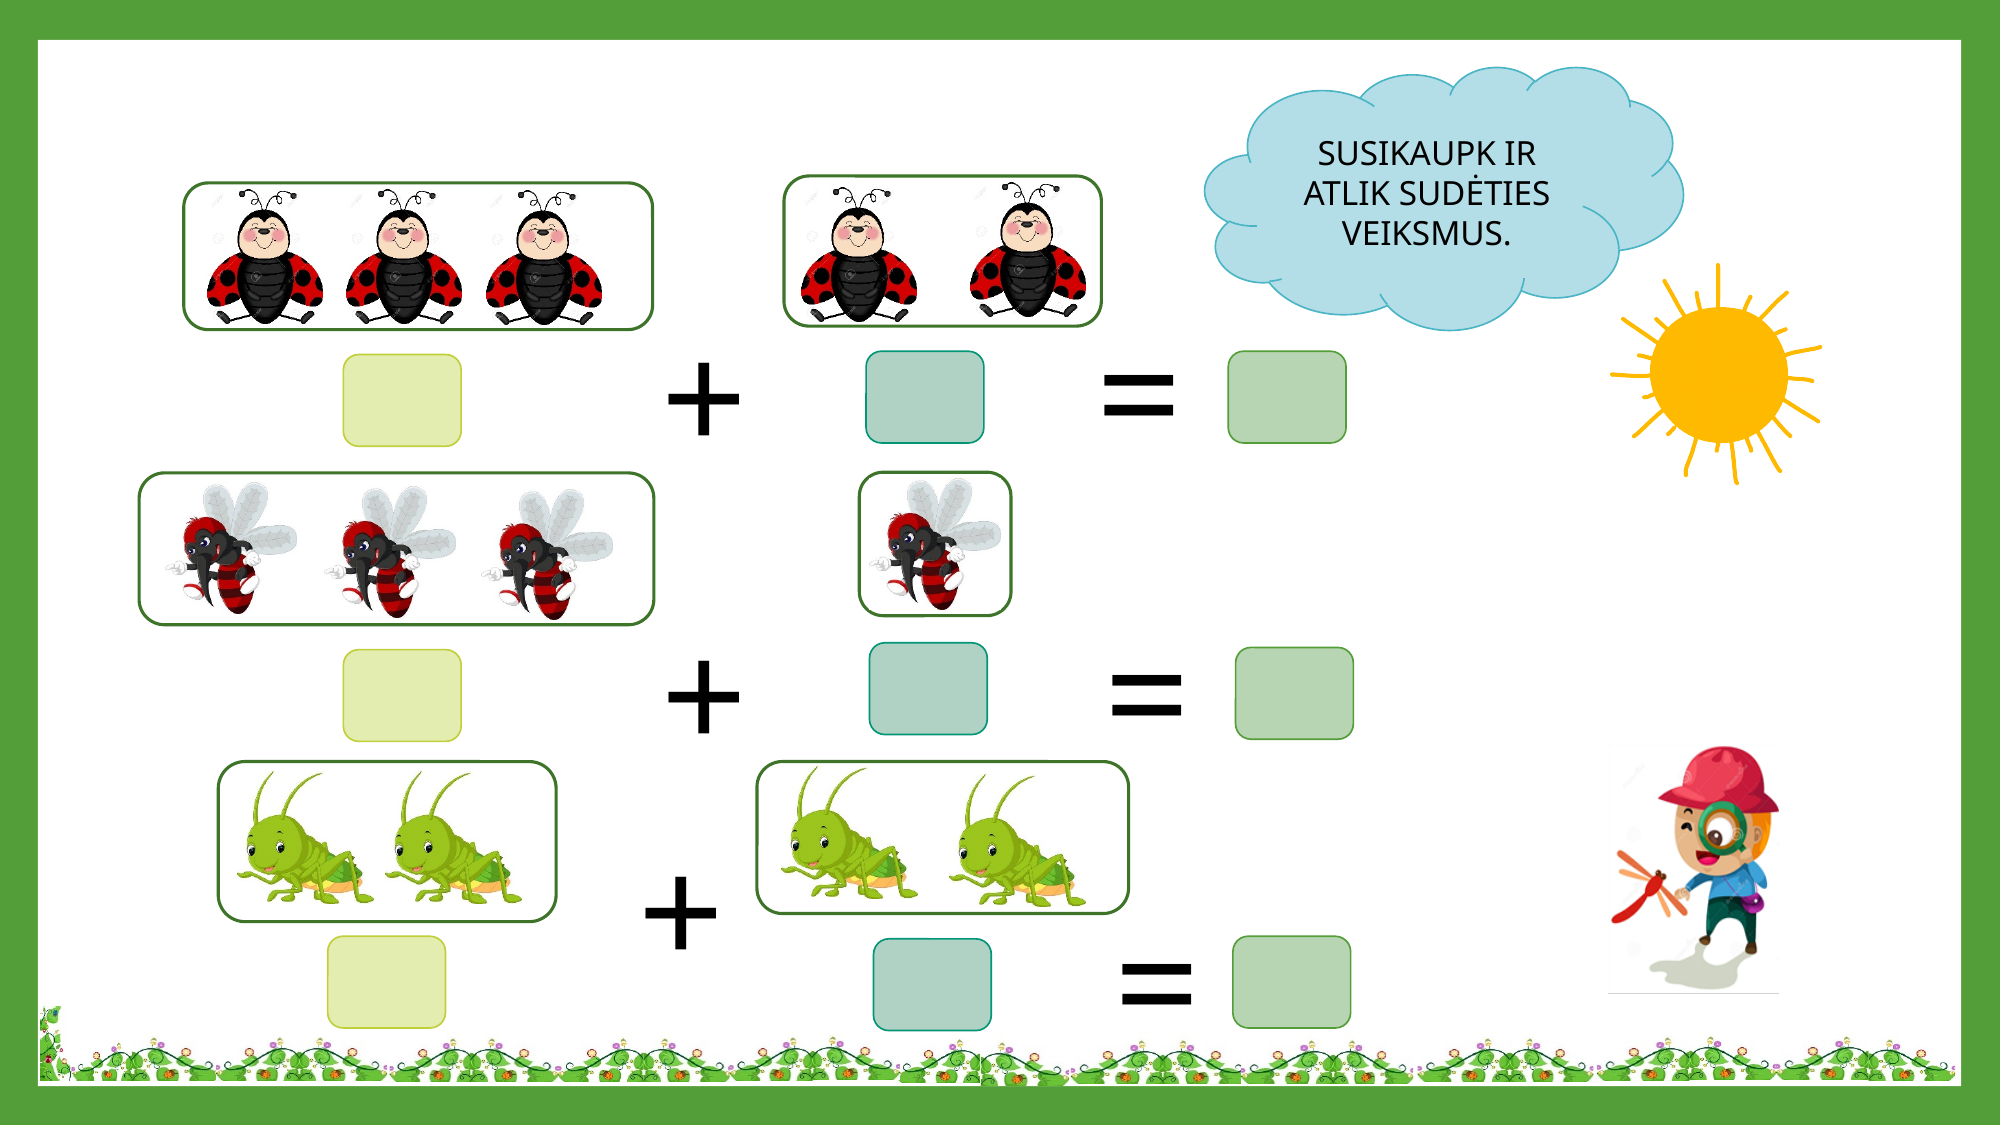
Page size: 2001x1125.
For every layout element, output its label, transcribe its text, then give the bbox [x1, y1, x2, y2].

picture [486, 190, 603, 326]
text_box [1232, 935, 1352, 997]
text_box [755, 759, 1131, 916]
text_box [865, 350, 985, 444]
text_box [872, 937, 993, 999]
text_box [857, 470, 1013, 610]
text_box [137, 471, 656, 627]
picture [164, 482, 297, 614]
picture [869, 478, 1002, 610]
picture [323, 486, 456, 618]
picture [1417, 997, 1594, 1082]
picture [385, 770, 522, 904]
picture [801, 187, 918, 322]
picture [40, 996, 388, 1081]
text_box [868, 641, 989, 736]
text_box [782, 174, 1103, 328]
picture [389, 995, 1414, 1086]
text_box [342, 353, 462, 448]
picture [480, 488, 613, 620]
text_box [182, 181, 655, 332]
text_box = [1094, 935, 1183, 997]
text_box = [1084, 646, 1173, 731]
picture [949, 773, 1086, 907]
picture [346, 188, 463, 324]
text_box + [618, 864, 707, 949]
text_box [326, 935, 447, 995]
picture [237, 770, 374, 904]
text_box SUSIKAUPK IR ATLIK SUDĖTIES VEIKSMUS. [1203, 66, 1685, 332]
picture [969, 182, 1086, 318]
picture [206, 188, 323, 324]
text_box [342, 648, 462, 743]
picture [1596, 744, 1956, 1081]
text_box [1234, 646, 1355, 741]
text_box = [1076, 346, 1165, 432]
text_box [216, 759, 558, 924]
picture [1604, 259, 1834, 490]
text_box + [641, 648, 731, 733]
text_box [1227, 350, 1347, 444]
text_box + [641, 350, 731, 435]
picture [781, 765, 918, 899]
